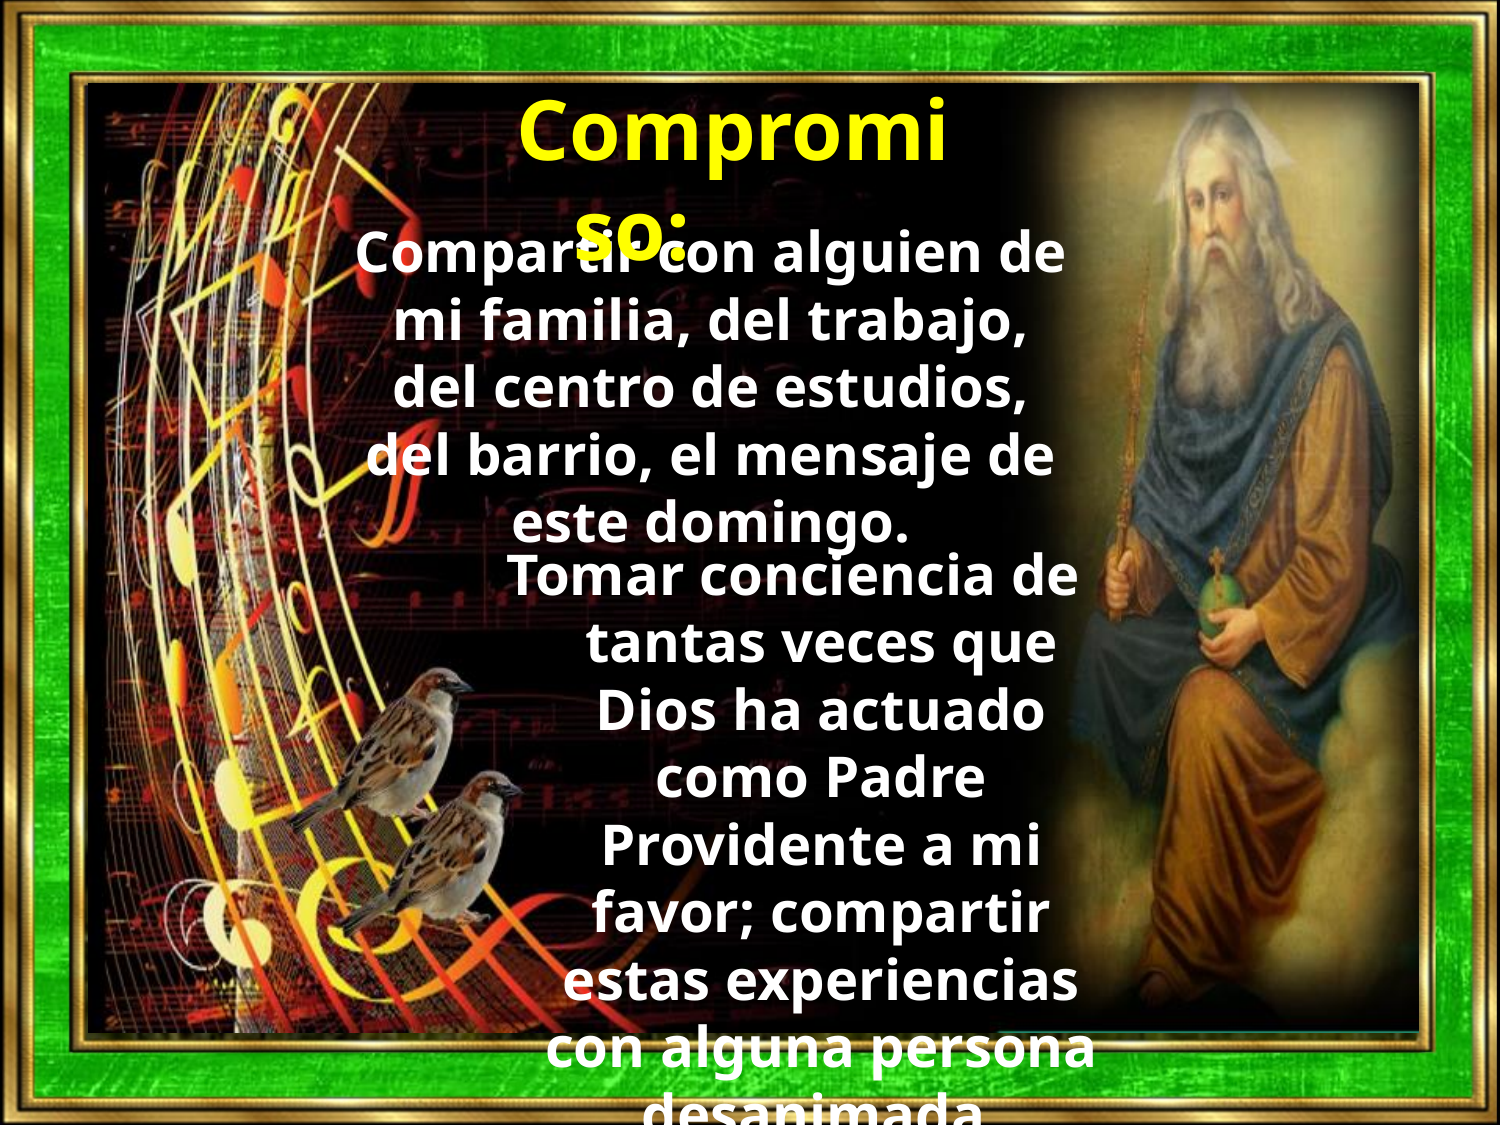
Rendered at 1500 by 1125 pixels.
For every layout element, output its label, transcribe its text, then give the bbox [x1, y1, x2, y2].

picture [0, 0, 1500, 1125]
text_box Compromiso: [501, 69, 1005, 82]
